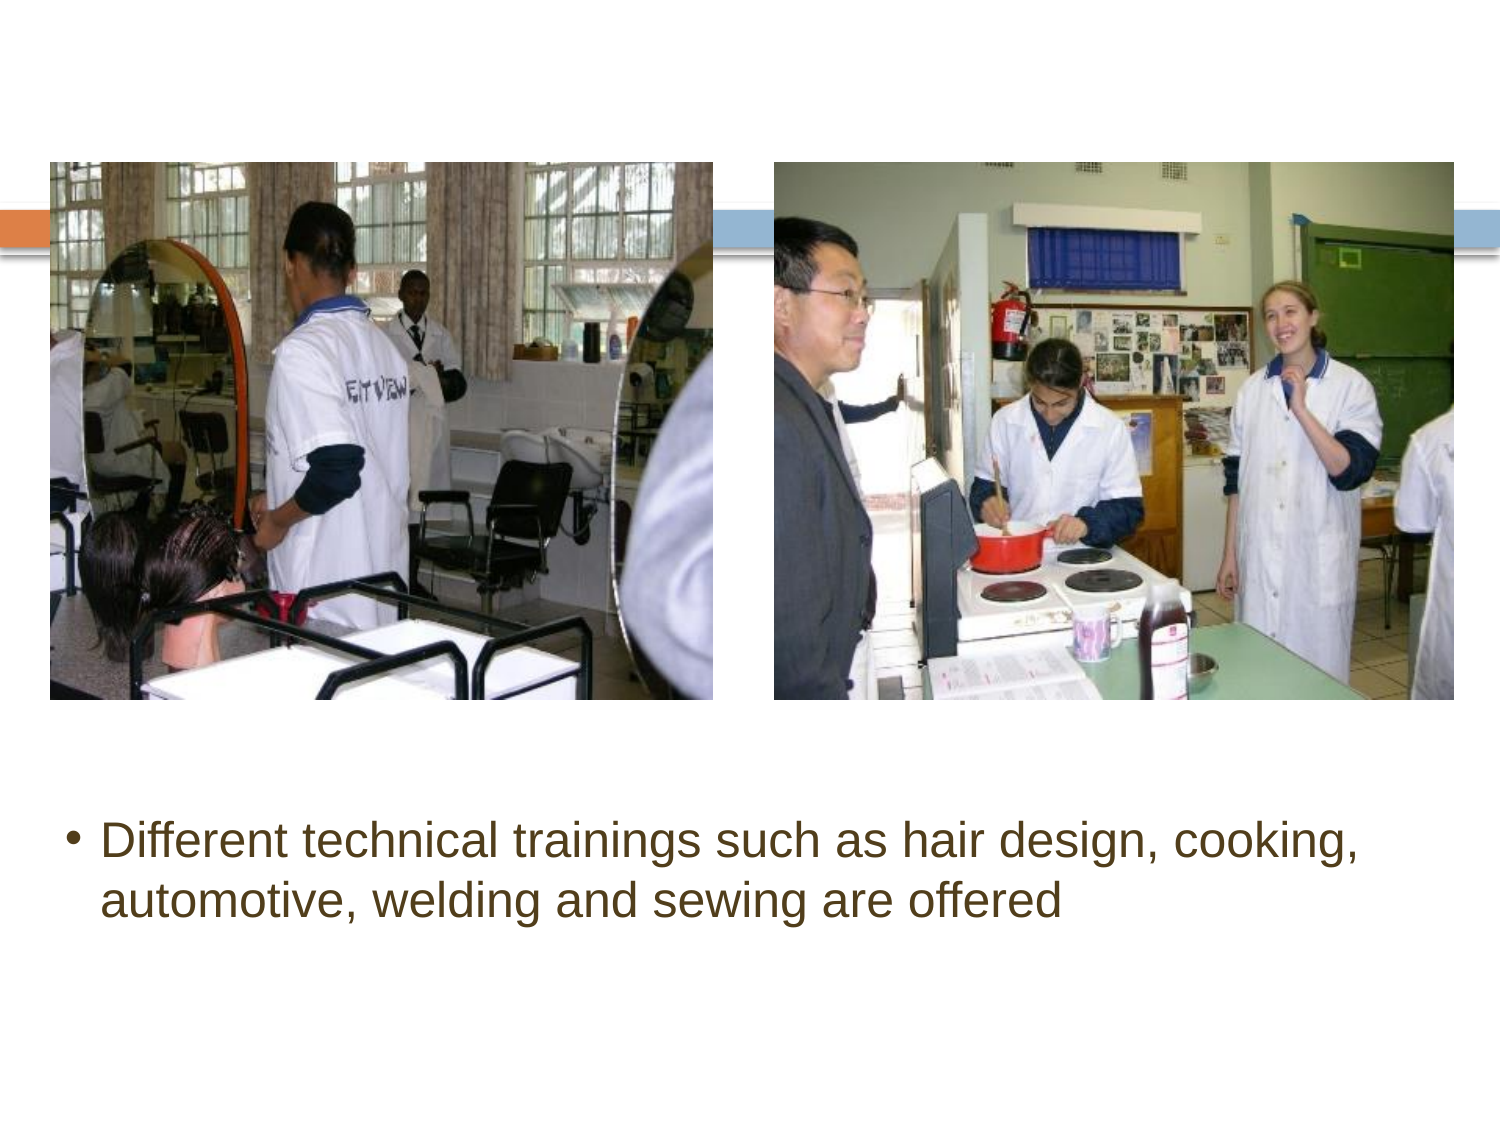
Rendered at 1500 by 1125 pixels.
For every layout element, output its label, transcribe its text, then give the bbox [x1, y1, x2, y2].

text_box Different technical trainings such as hair design, cooking, automotive, welding and sewing are offered [50, 799, 1438, 935]
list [774, 162, 1454, 701]
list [49, 162, 713, 701]
